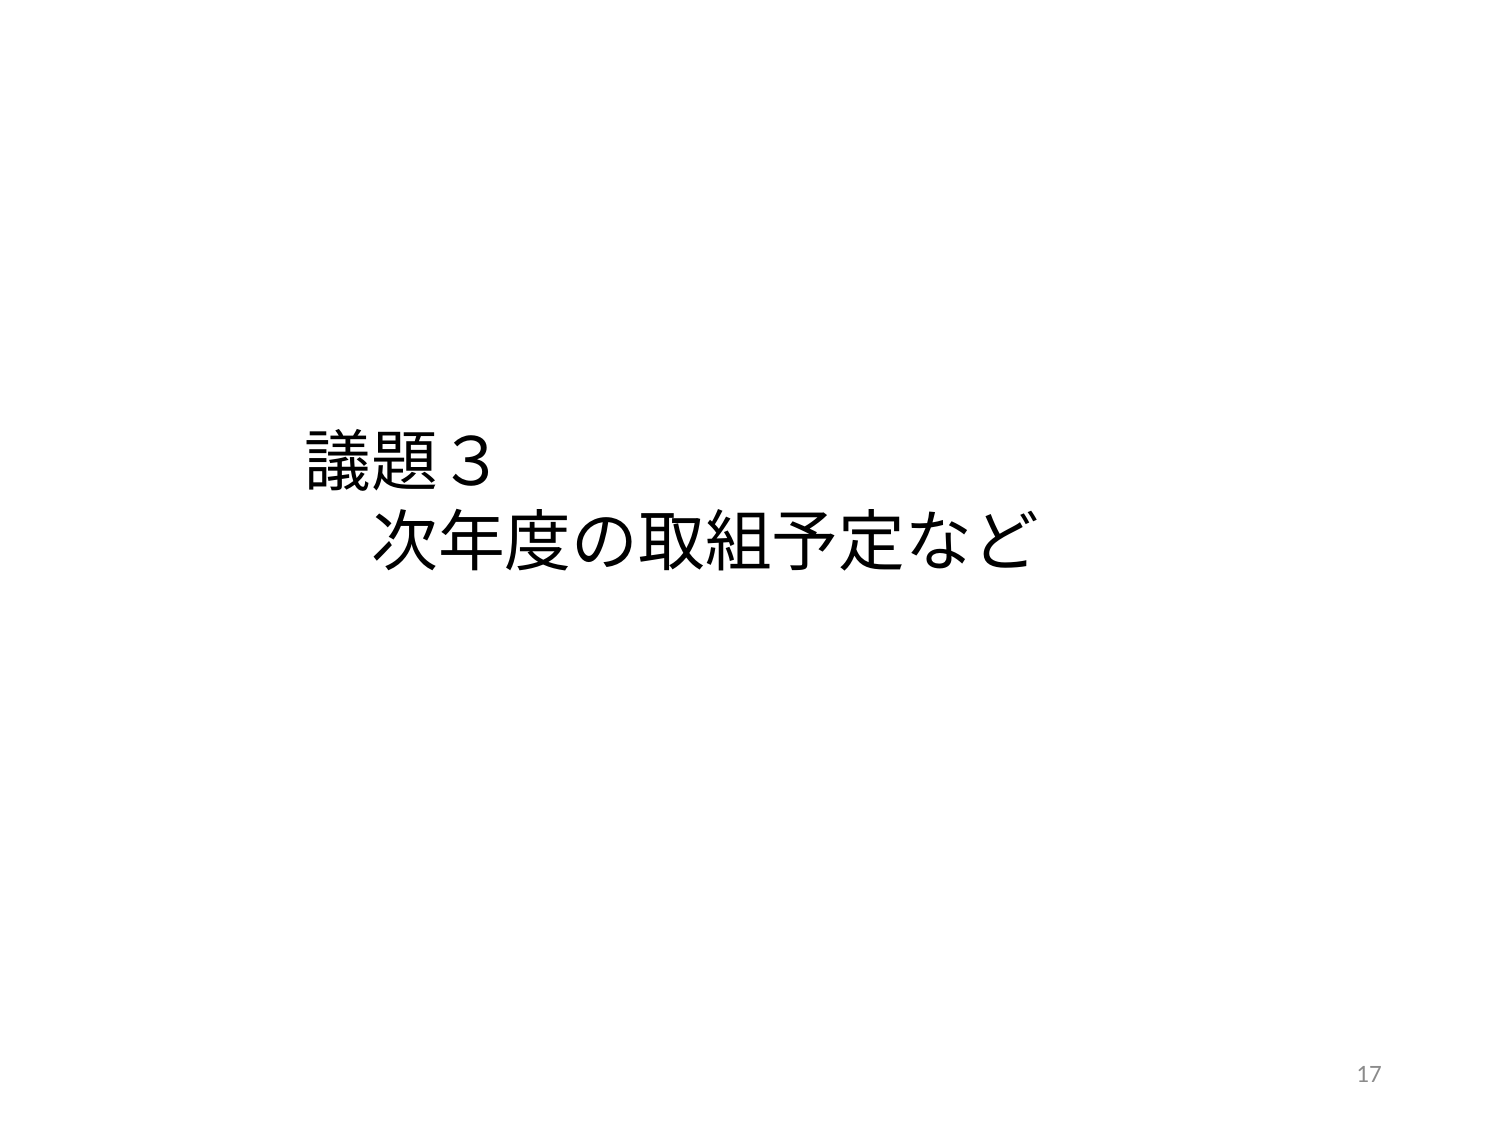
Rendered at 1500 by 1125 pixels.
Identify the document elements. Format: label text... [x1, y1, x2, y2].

slide_number 17 [1059, 1042, 1397, 1103]
text_box 議題３ 次年度の取組予定など [290, 411, 1326, 586]
